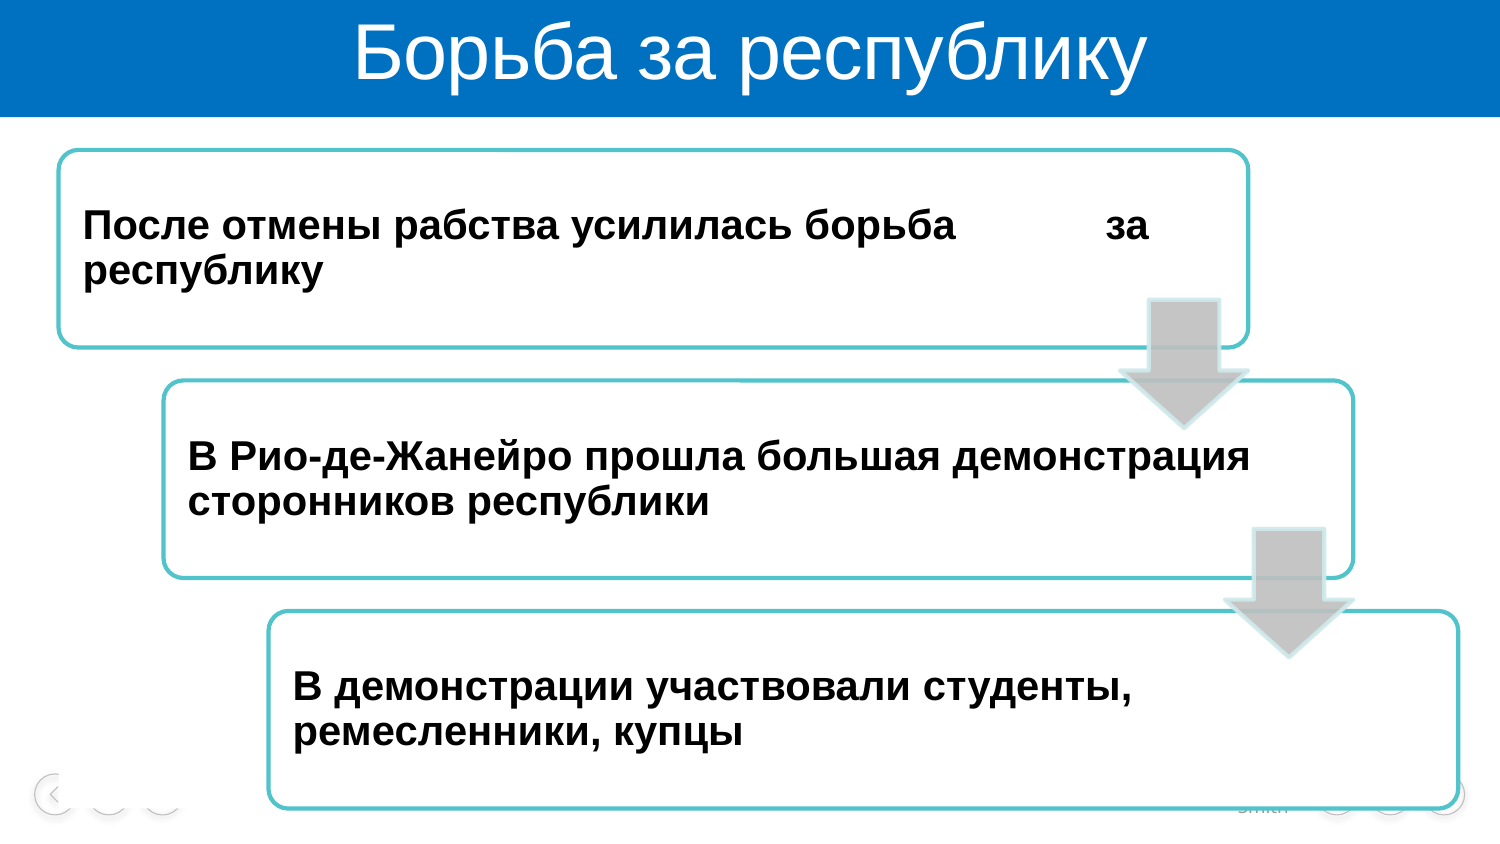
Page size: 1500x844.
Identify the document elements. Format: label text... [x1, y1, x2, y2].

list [58, 149, 1459, 809]
title Борьба за республику [0, 0, 1500, 118]
